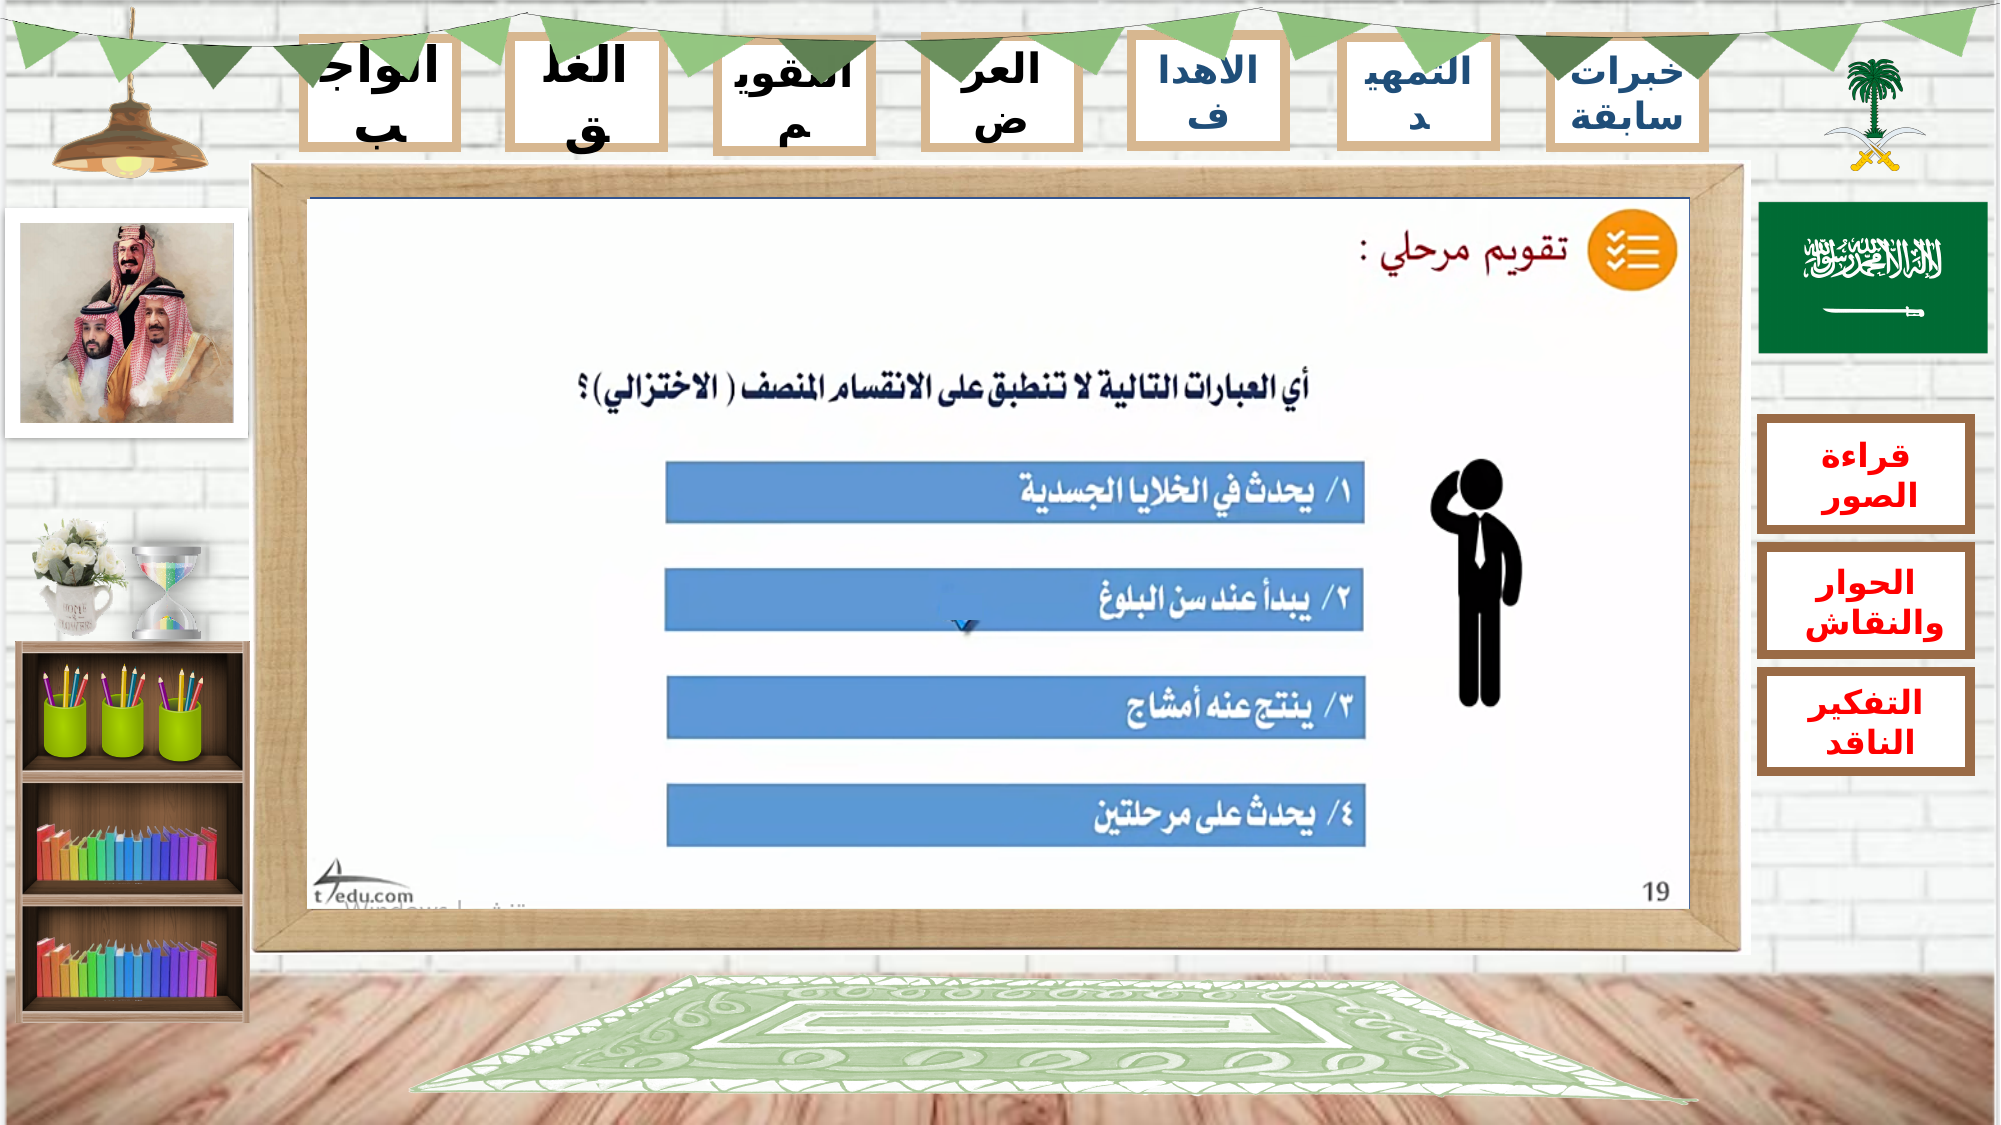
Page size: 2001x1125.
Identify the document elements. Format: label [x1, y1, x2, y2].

text_box [1762, 418, 1971, 772]
picture [0, 0, 2000, 1125]
